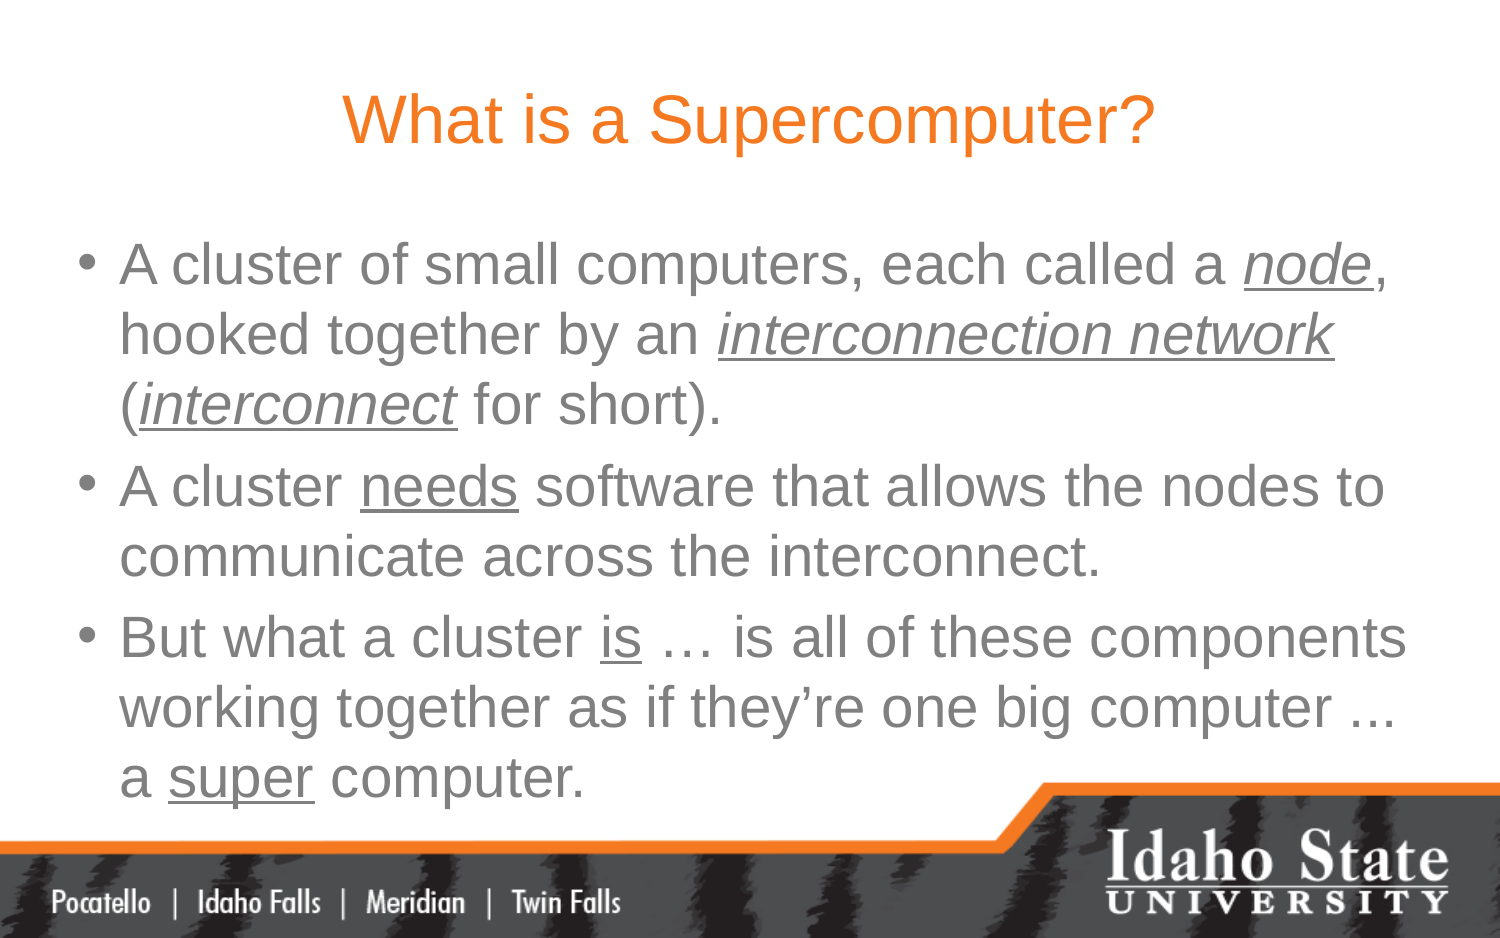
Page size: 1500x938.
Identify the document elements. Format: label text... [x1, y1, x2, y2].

picture [0, 0, 1500, 938]
title What is a Supercomputer? [74, 37, 1426, 195]
list A cluster of small computers, each called a node, hooked together by an interconnection network (interconnect for short). A cluster needs software that allows the nodes to communicate across the interconnect. But what a cluster is … is all of these components working together as if they’re one big computer ... a super computer. [62, 218, 1451, 782]
